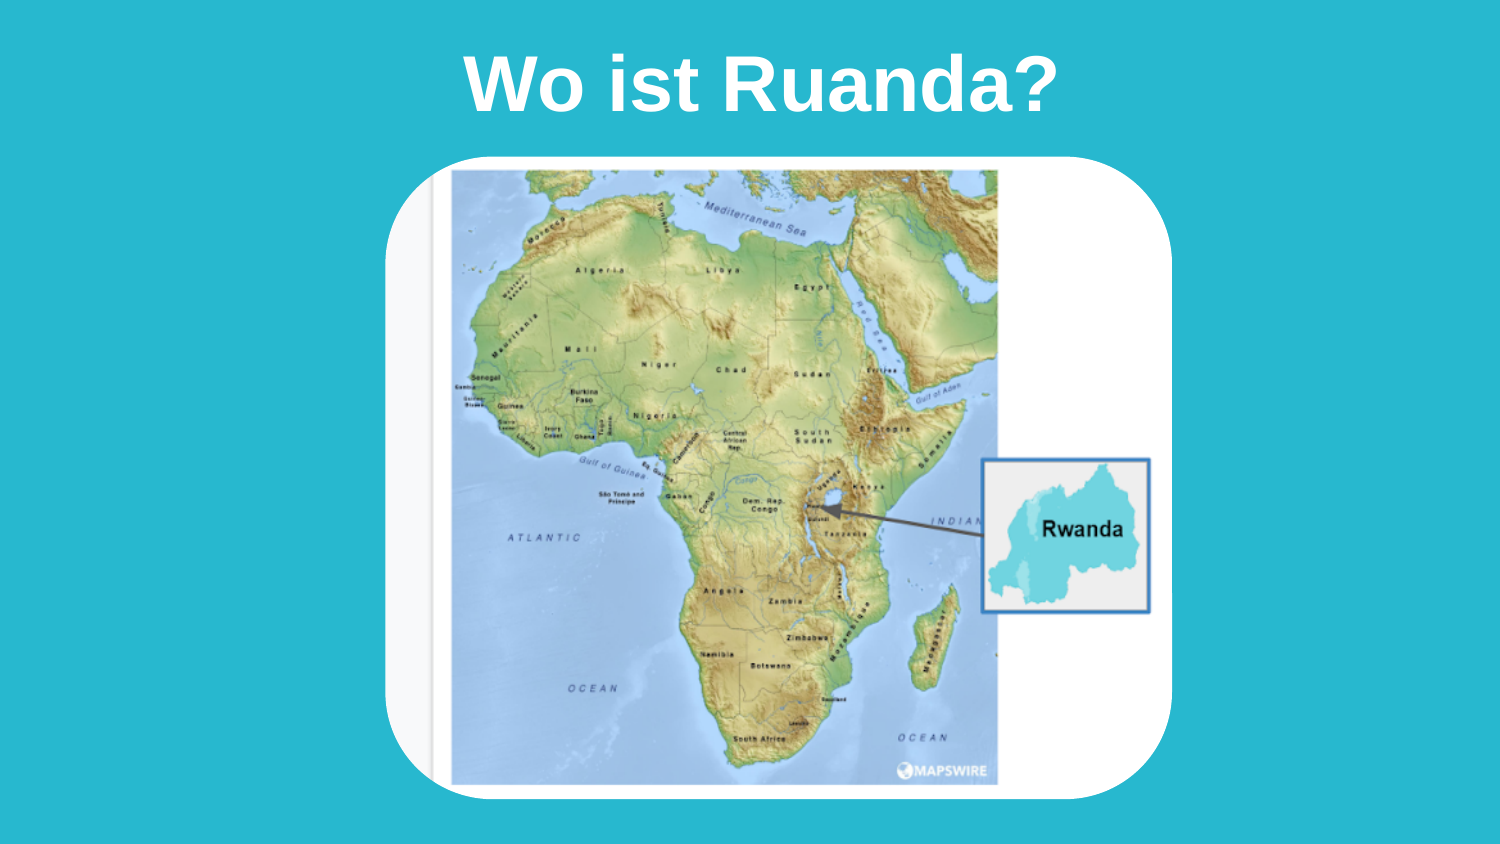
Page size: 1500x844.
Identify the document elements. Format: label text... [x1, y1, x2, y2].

picture [385, 156, 1173, 800]
text_box Wo ist Ruanda? [449, 24, 1109, 135]
